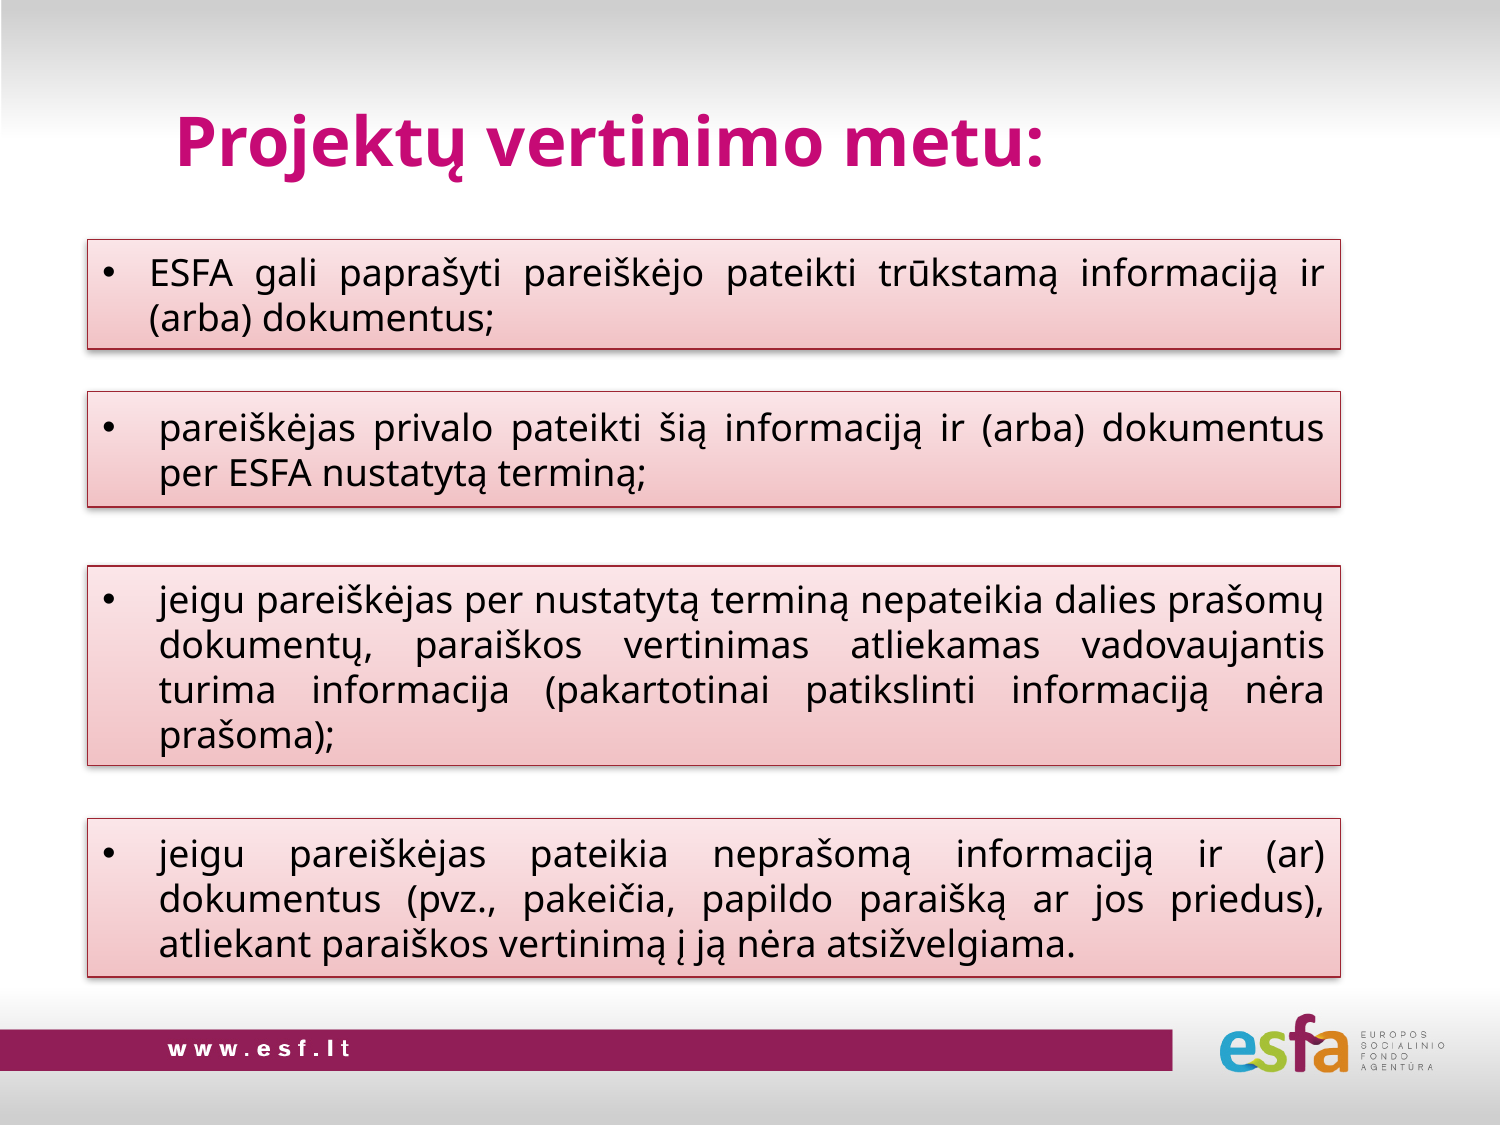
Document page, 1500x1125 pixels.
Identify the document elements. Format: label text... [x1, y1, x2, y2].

text_box ESFA gali paprašyti pareiškėjo pateikti trūkstamą informaciją ir (arba) dokumentus; [87, 239, 1341, 350]
title Projektų vertinimo metu: [159, 90, 1341, 220]
text_box jeigu pareiškėjas pateikia neprašomą informaciją ir (ar) dokumentus (pvz., pakeičia, papildo paraišką ar jos priedus), atliekant paraiškos vertinimą į ją nėra atsižvelgiama. [87, 818, 1341, 978]
subtitle [48, 255, 1420, 942]
picture [0, 0, 1500, 1125]
text_box pareiškėjas privalo pateikti šią informaciją ir (arba) dokumentus per ESFA nustatytą terminą; [87, 391, 1341, 508]
text_box jeigu pareiškėjas per nustatytą terminą nepateikia dalies prašomų dokumentų, paraiškos vertinimas atliekamas vadovaujantis turima informacija (pakartotinai patikslinti informaciją nėra prašoma); [87, 565, 1341, 766]
